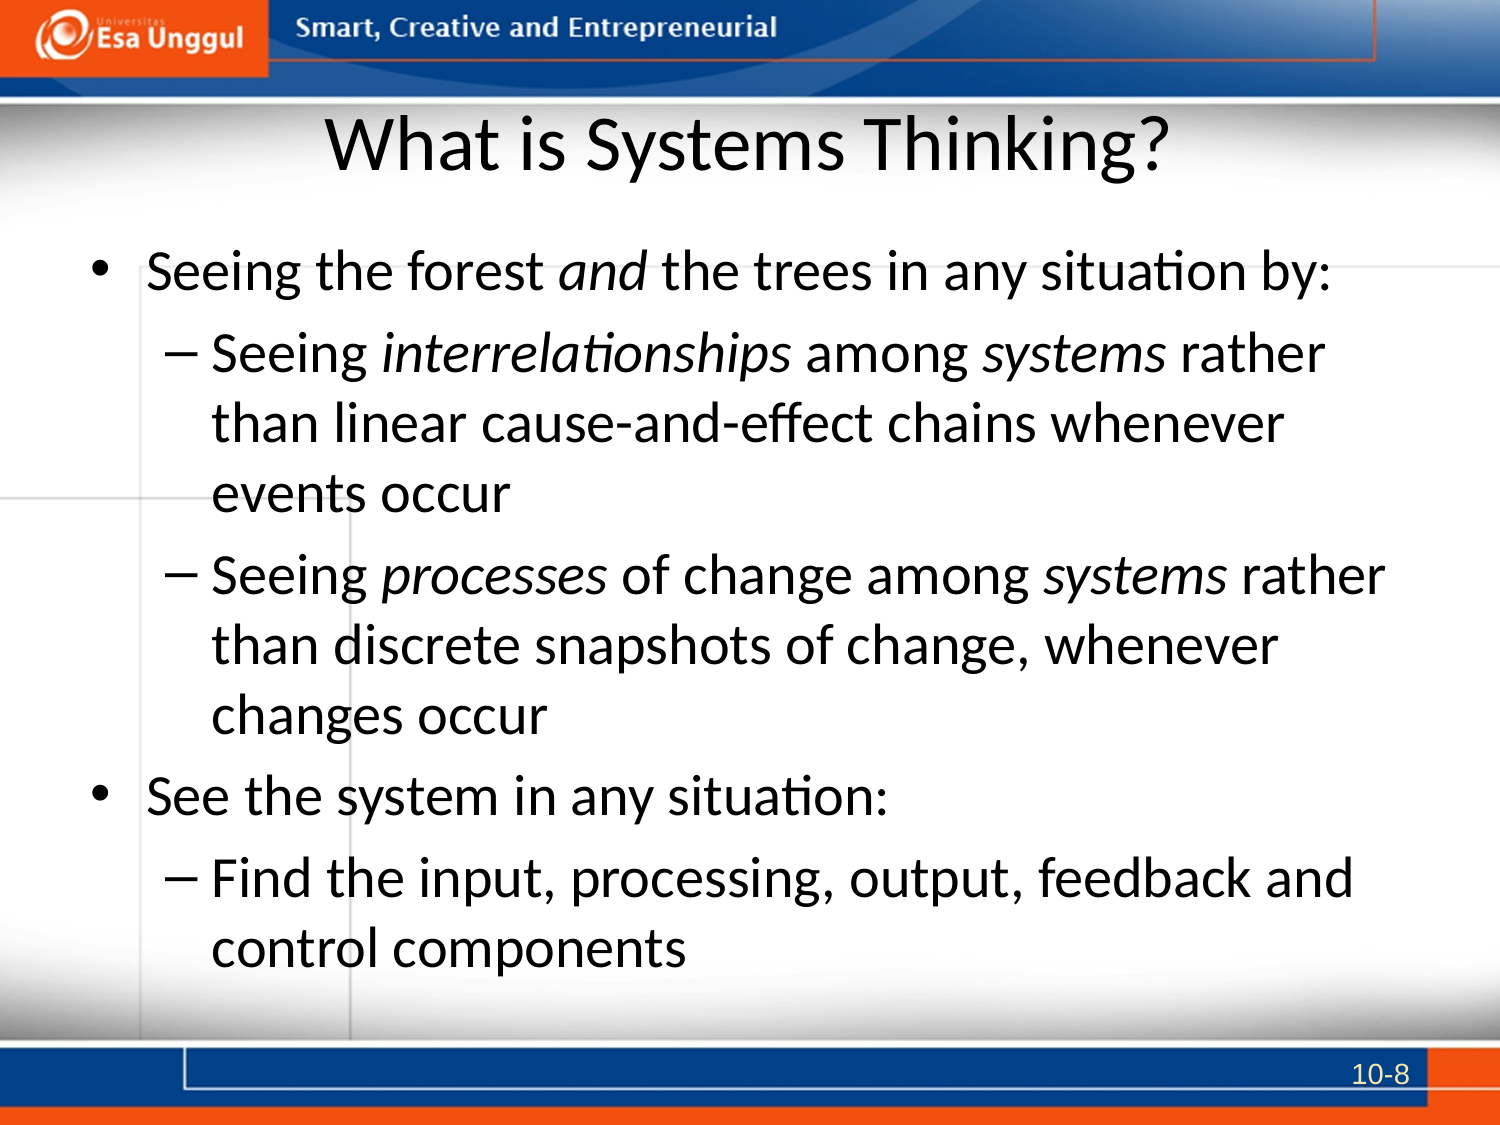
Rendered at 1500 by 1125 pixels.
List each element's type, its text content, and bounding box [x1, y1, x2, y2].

picture [0, 0, 1500, 1125]
slide_number 10-8 [1074, 1042, 1425, 1103]
title What is Systems Thinking? [75, 45, 1425, 224]
list Seeing the forest and the trees in any situation by: Seeing interrelationships among systems rather than linear cause-and-effect chains whenever events occur Seeing processes of change among systems rather than discrete snapshots of change, whenever changes occur See the system in any situation: Find the input, processing, output, feedback and control components [75, 224, 1425, 968]
